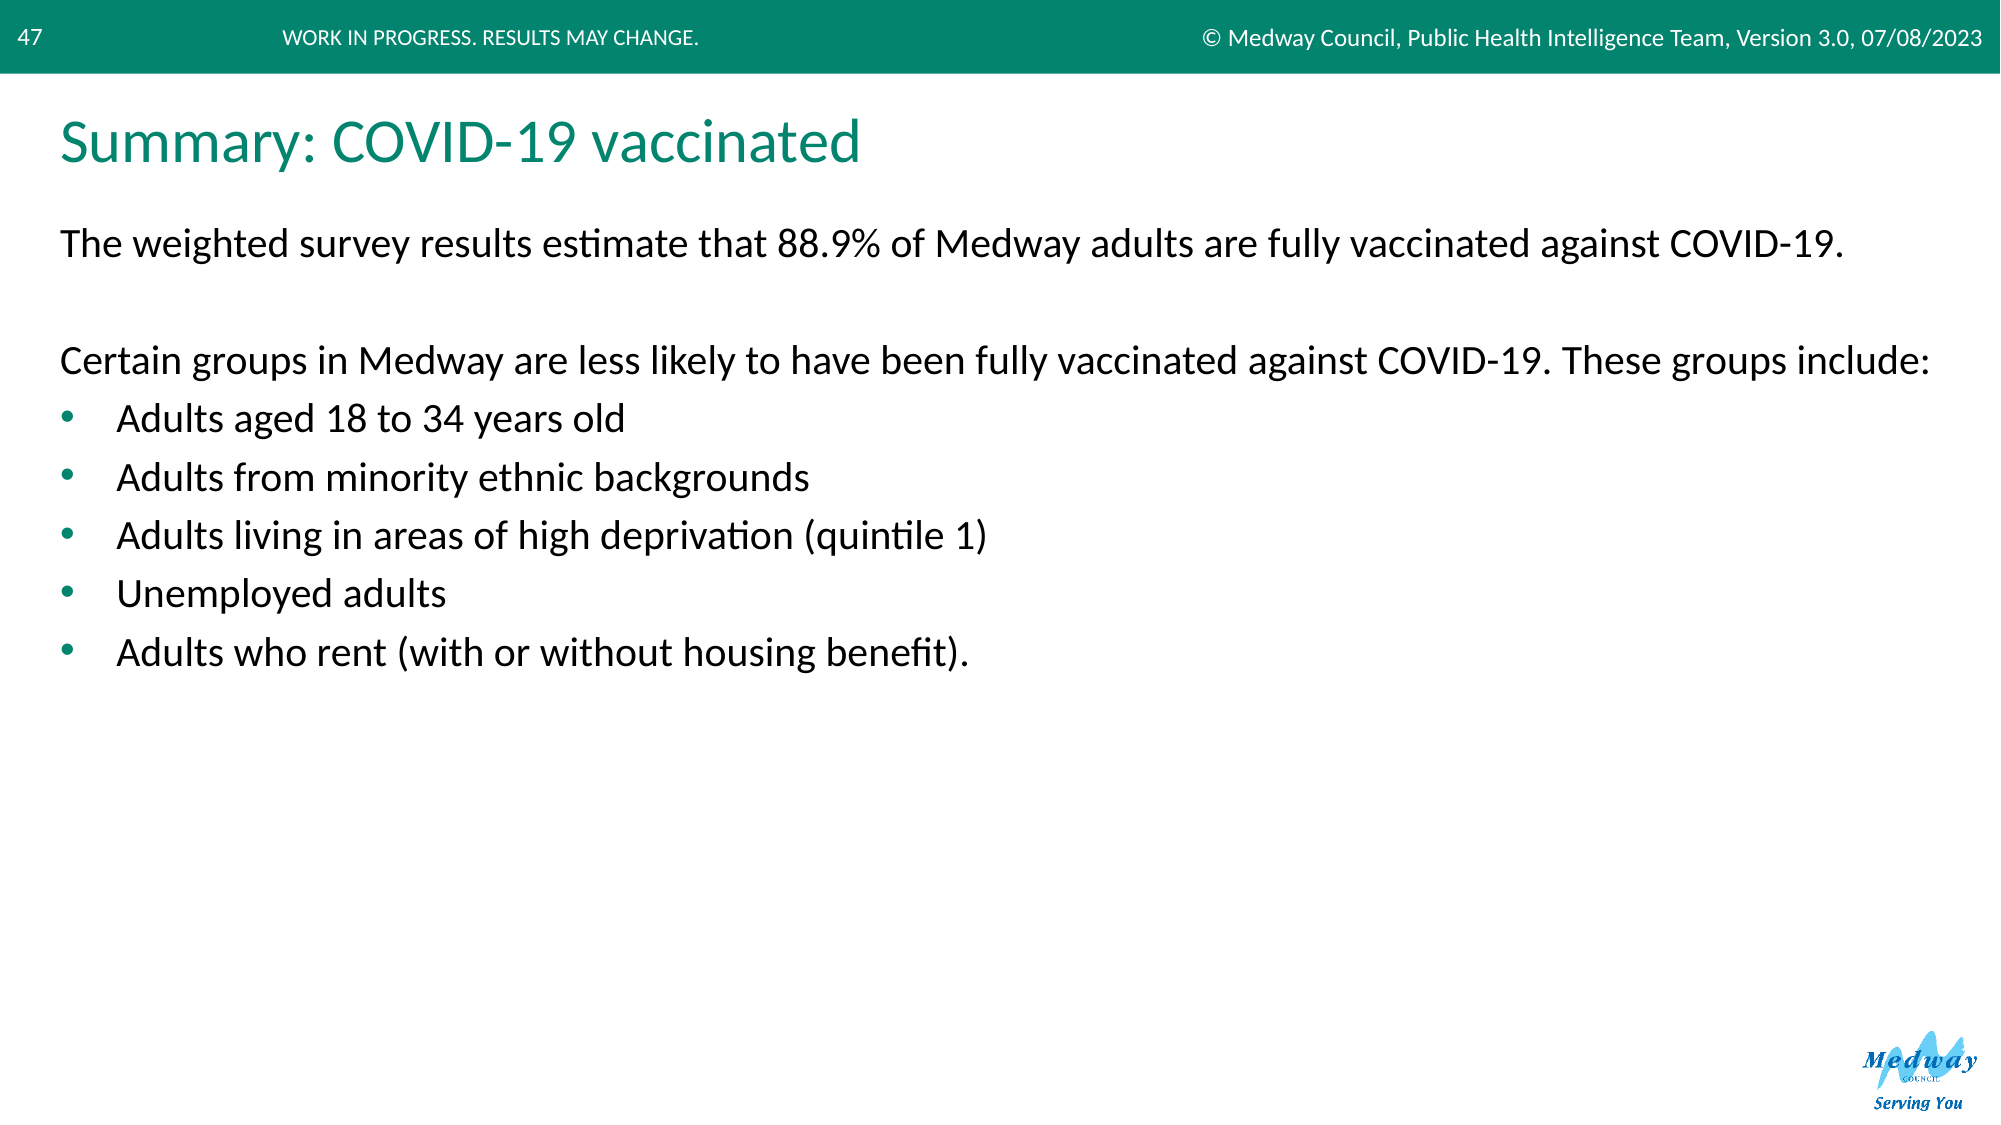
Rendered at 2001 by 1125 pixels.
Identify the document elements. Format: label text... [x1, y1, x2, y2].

picture [1862, 1031, 1977, 1111]
title Summary: COVID-19 vaccinated [45, 83, 1955, 191]
slide_number 47 [2, 5, 239, 66]
list © Medway Council, Public Health Intelligence Team, Version 3.0, 07/08/2023 [881, 2, 2000, 72]
list The weighted survey results estimate that 88.9% of Medway adults are fully vaccinated against COVID-19. Certain groups in Medway are less likely to have been fully vaccinated against COVID-19. These groups include: Adults aged 18 to 34 years old Adults from minority ethnic backgrounds Adults living in areas of high deprivation (quintile 1) Unemployed adults Adults who rent (with or without housing benefit). [45, 208, 1955, 1024]
